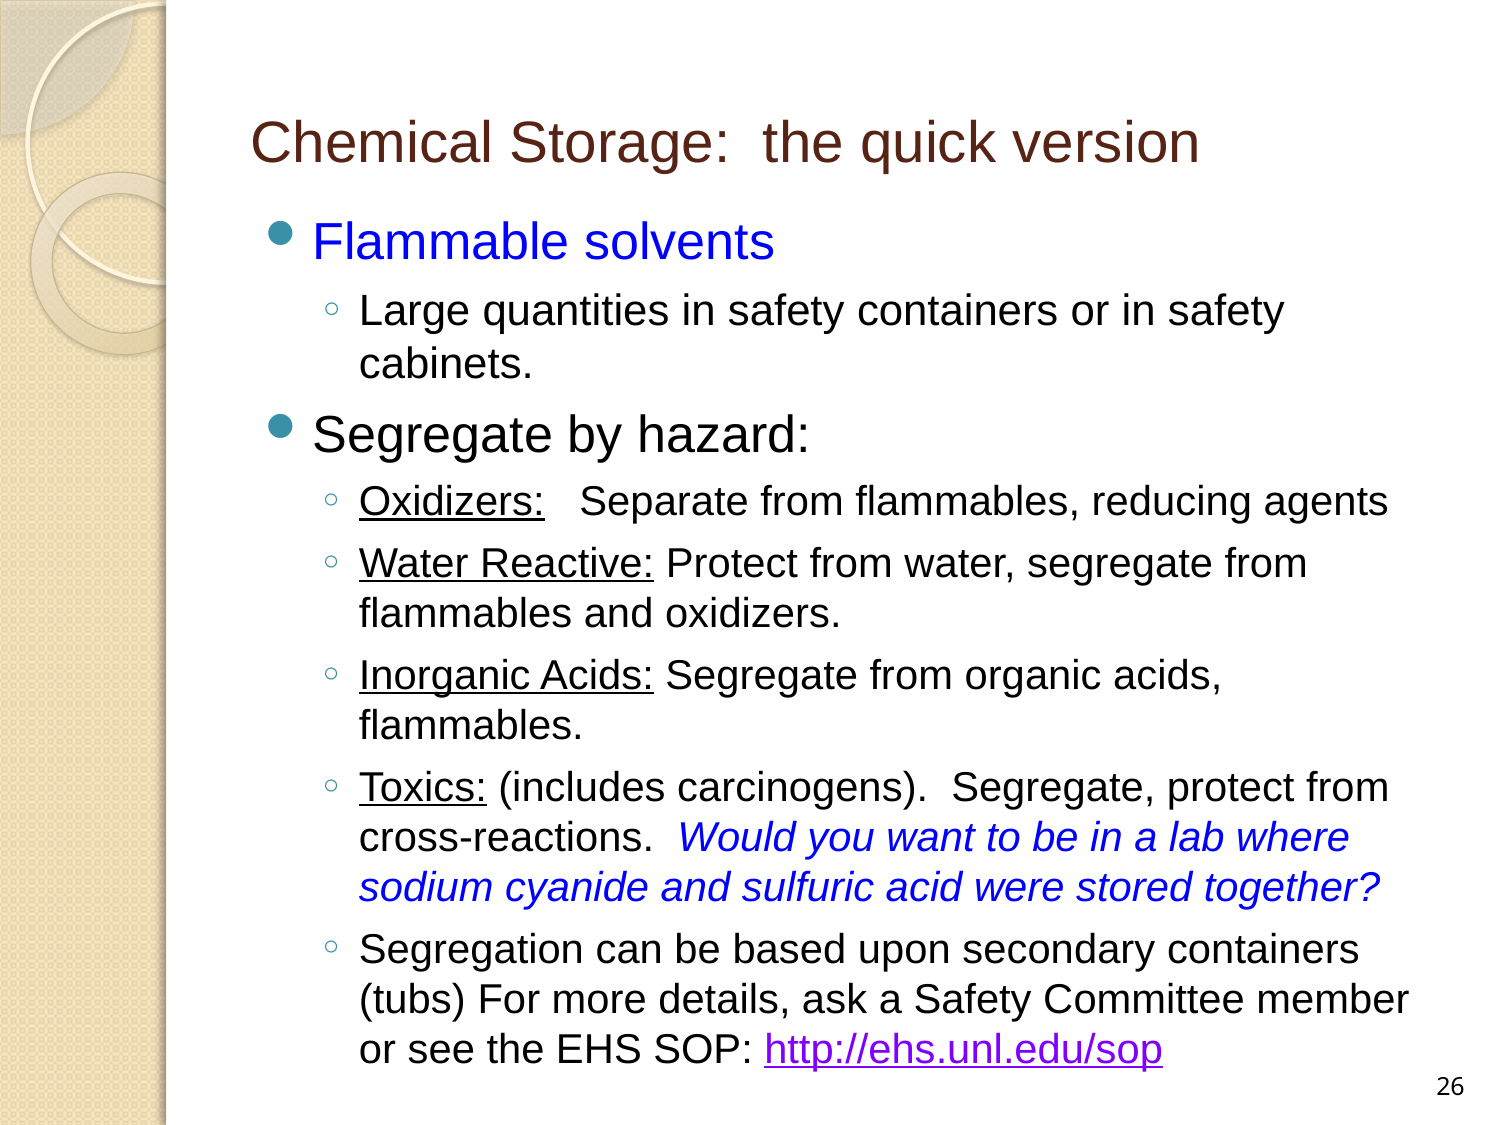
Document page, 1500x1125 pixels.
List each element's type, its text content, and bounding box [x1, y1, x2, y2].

title Chemical Storage: the quick version [235, 45, 1466, 200]
list Flammable solvents Large quantities in safety containers or in safety cabinets. Segregate by hazard: Oxidizers: Separate from flammables, reducing agents Water Reactive: Protect from water, segregate from flammables and oxidizers. Inorganic Acids: Segregate from organic acids, flammables. Toxics: (includes carcinogens). Segregate, protect from cross-reactions. Would you want to be in a lab where sodium cyanide and sulfuric acid were stored together? Segregation can be based upon secondary containers (tubs) For more details, ask a Safety Committee member or see the EHS SOP: http://ehs.unl.edu/sop [235, 200, 1466, 988]
slide_number 26 [1413, 1034, 1488, 1113]
